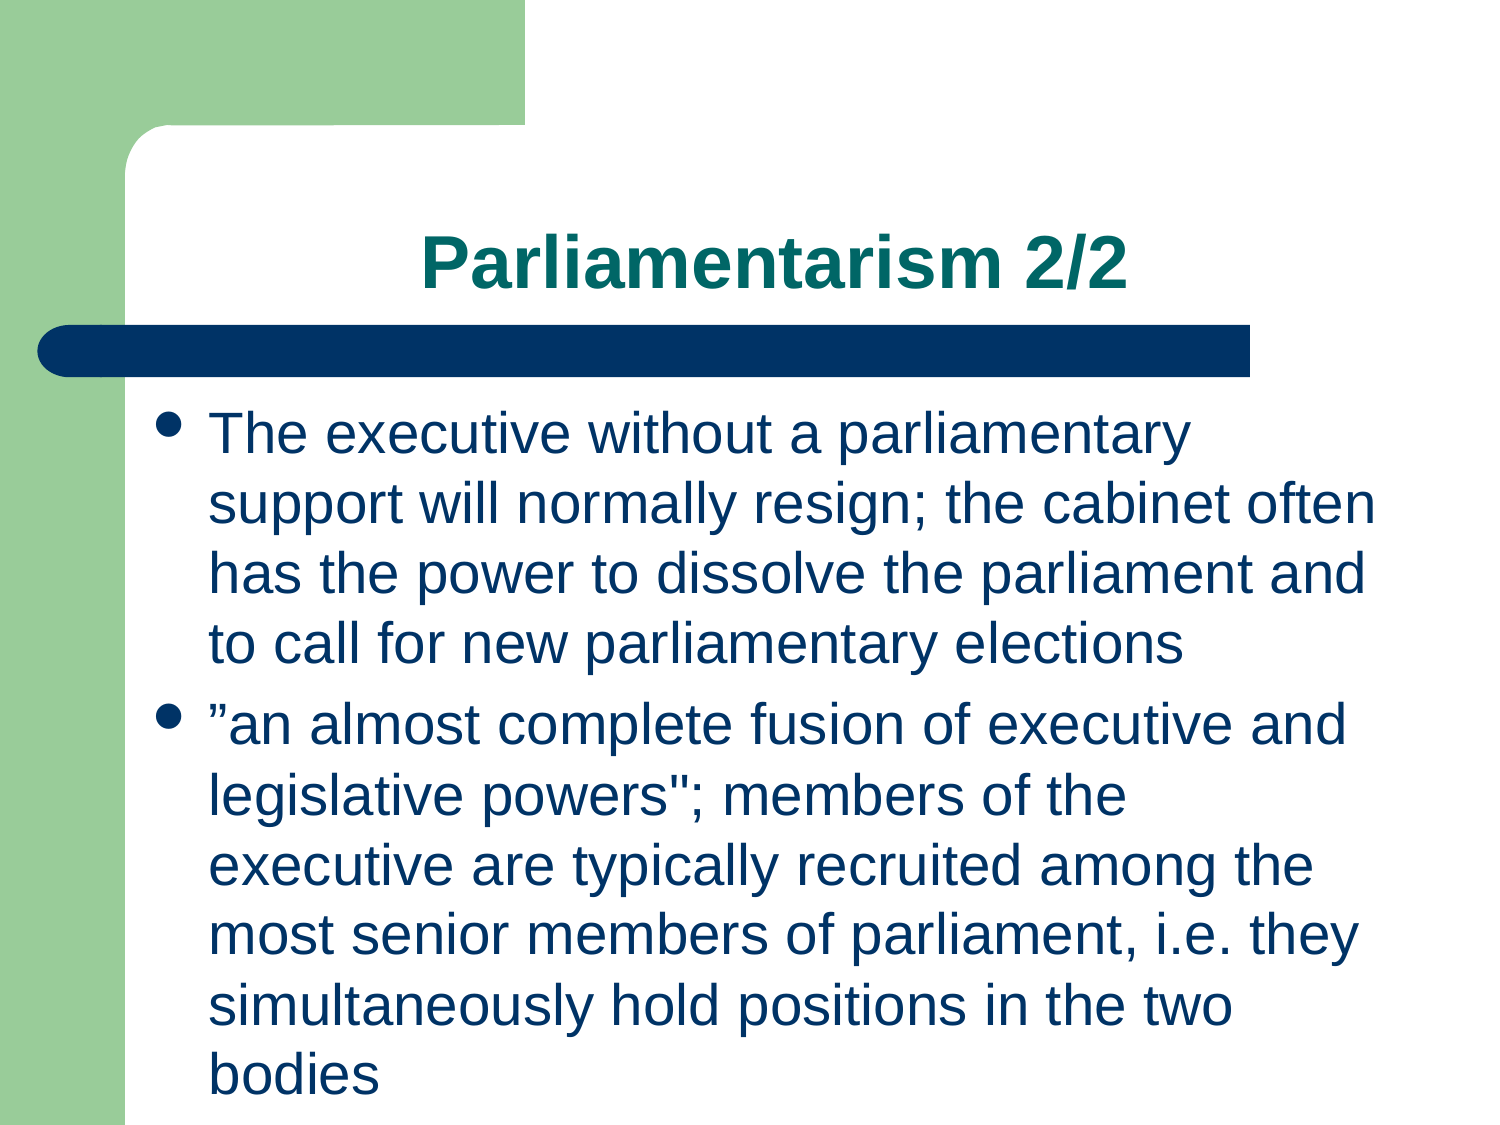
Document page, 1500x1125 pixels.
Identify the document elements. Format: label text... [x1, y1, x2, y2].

title Parliamentarism 2/2 [125, 125, 1425, 313]
list The executive without a parliamentary support will normally resign; the cabinet often has the power to dissolve the parliament and to call for new parliamentary elections ”an almost complete fusion of executive and legislative powers"; members of the executive are typically recruited among the most senior members of parliament, i.e. they simultaneously hold positions in the two bodies [137, 387, 1400, 1106]
